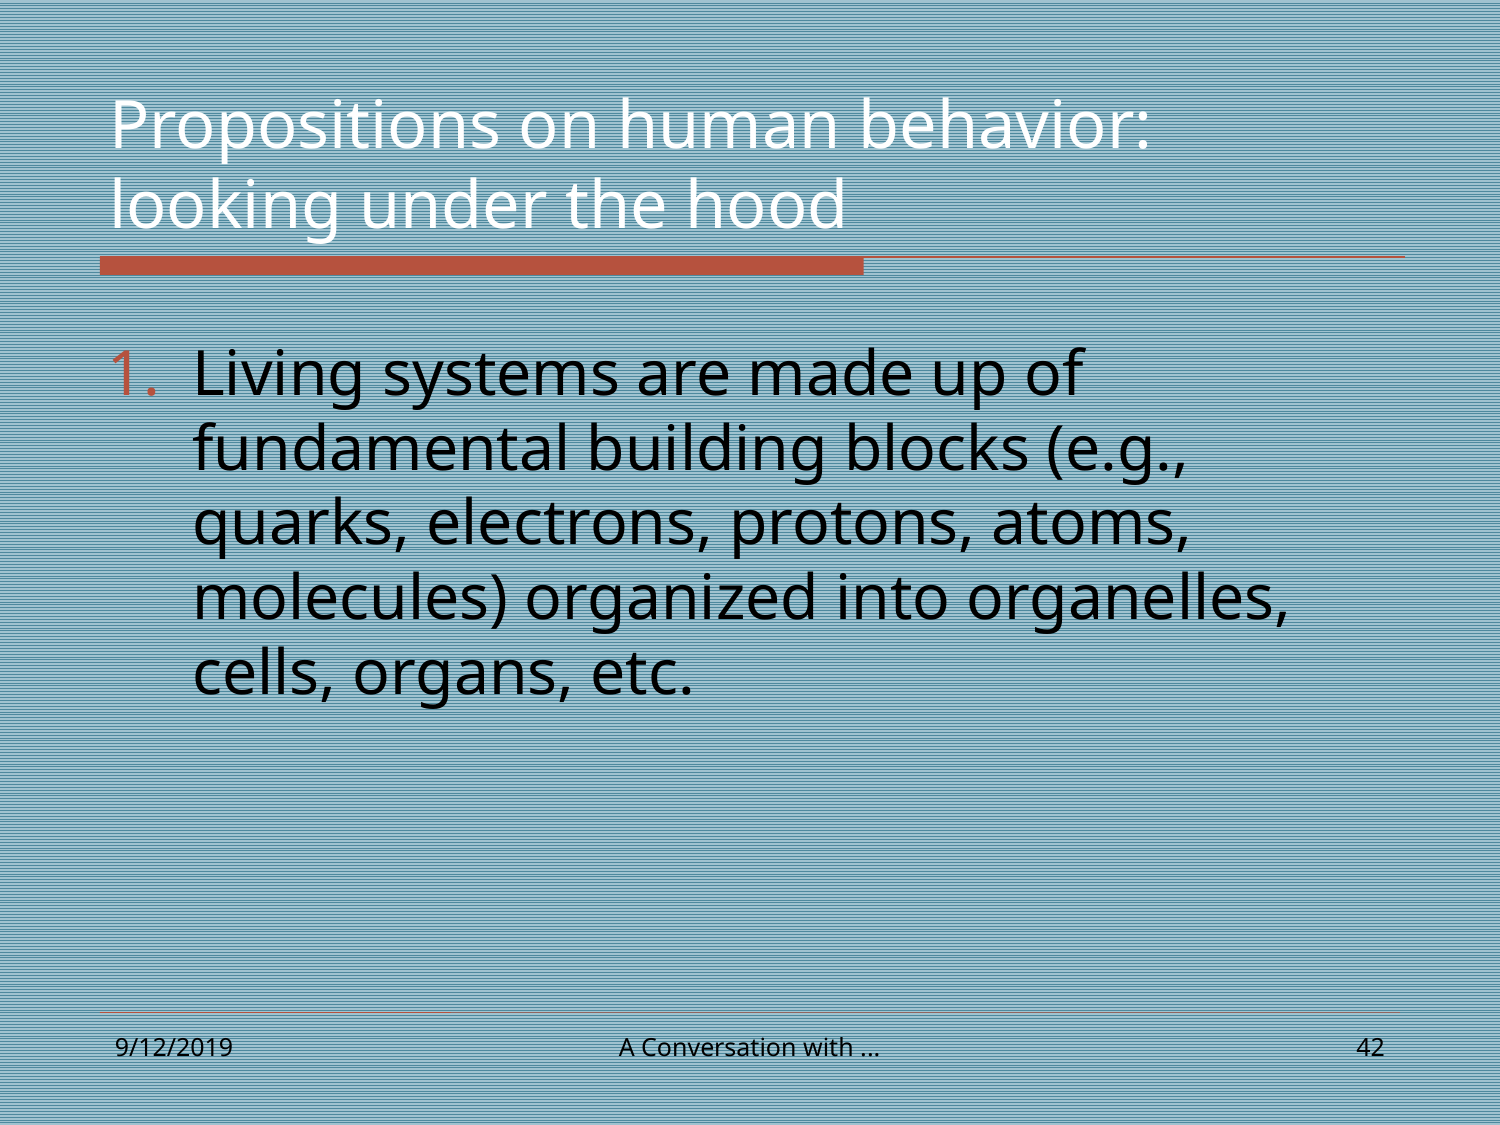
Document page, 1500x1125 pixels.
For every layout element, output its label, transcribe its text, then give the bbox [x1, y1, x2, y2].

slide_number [99, 1024, 426, 1103]
slide_number 42 [1074, 1024, 1401, 1103]
title Propositions on human behavior: looking under the hood [94, 50, 1407, 250]
list Living systems are made up of fundamental building blocks (e.g., quarks, electrons, protons, atoms, molecules) organized into organelles, cells, organs, etc. [92, 324, 1406, 1025]
footer A Conversation with ... [512, 1024, 988, 1103]
